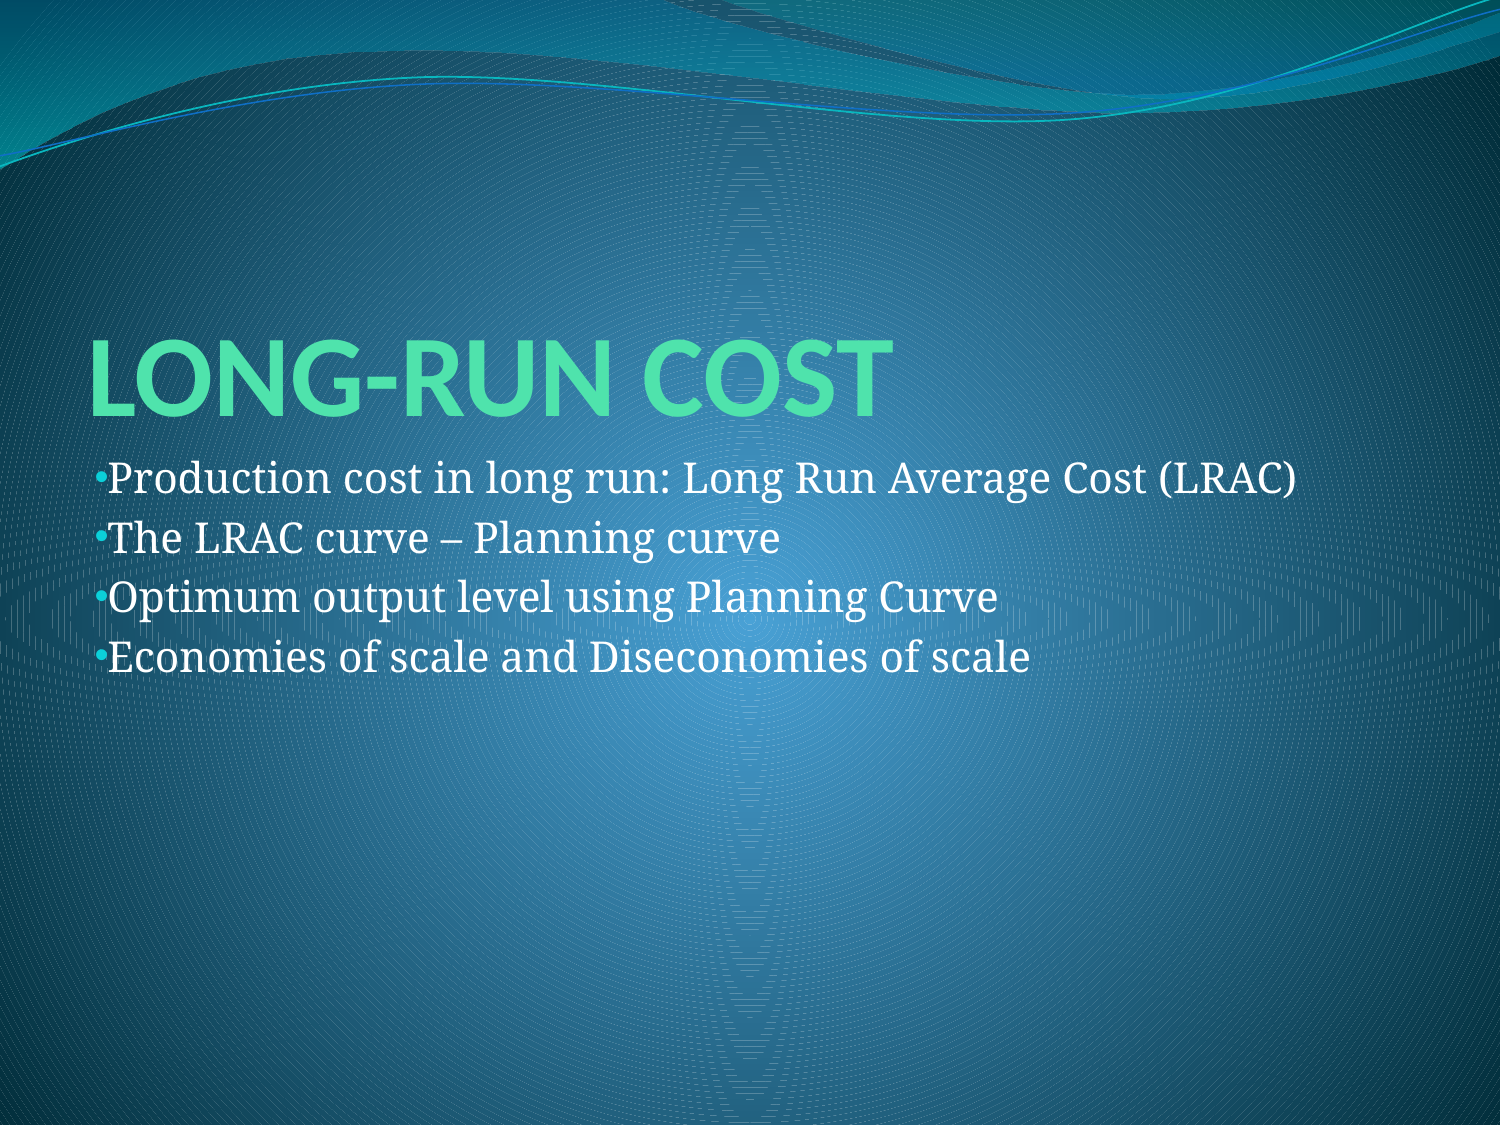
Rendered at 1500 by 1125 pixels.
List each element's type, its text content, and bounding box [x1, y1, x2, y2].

list Production cost in long run: Long Run Average Cost (LRAC) The LRAC curve – Planning curve Optimum output level using Planning Curve Economies of scale and Diseconomies of scale [86, 443, 1362, 692]
title LONG-RUN COST [86, 216, 1362, 440]
